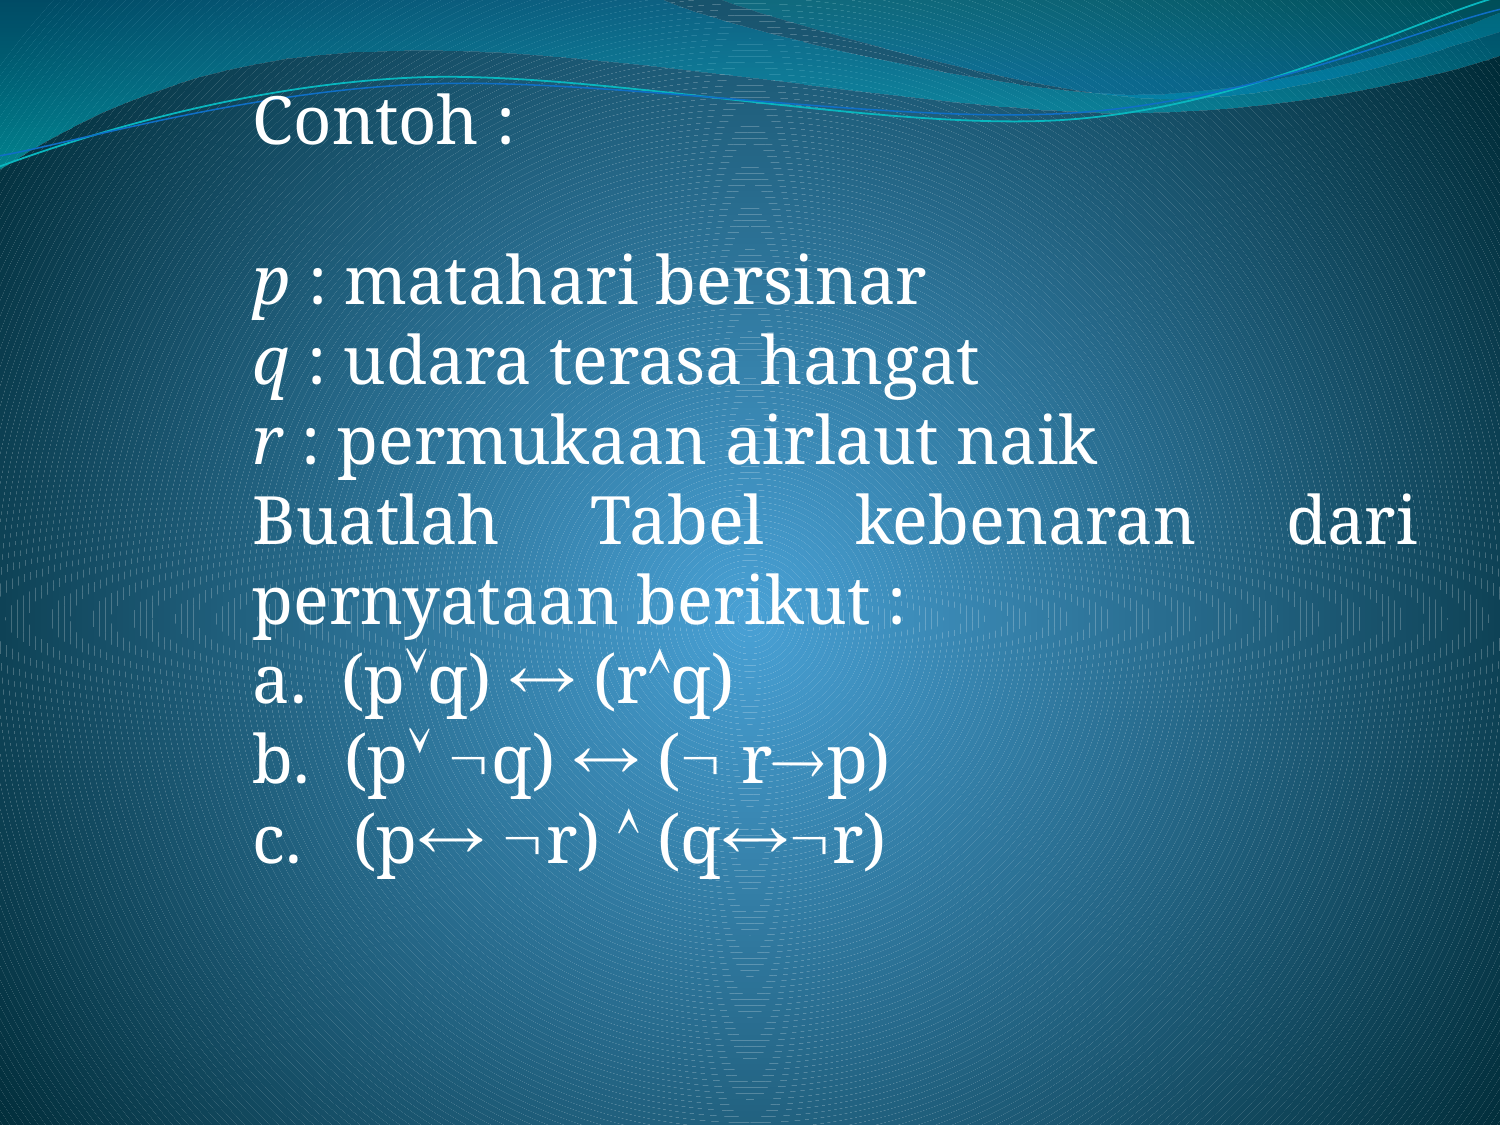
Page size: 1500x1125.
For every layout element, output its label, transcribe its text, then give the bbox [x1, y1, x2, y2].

text_box Contoh : p : matahari bersinar q : udara terasa hangat r : permukaan airlaut naik Buatlah Tabel kebenaran dari pernyataan berikut : a. (pq)  (rq) b. (p q)  ( rp) c. (p r)  (qr) [237, 70, 1434, 885]
